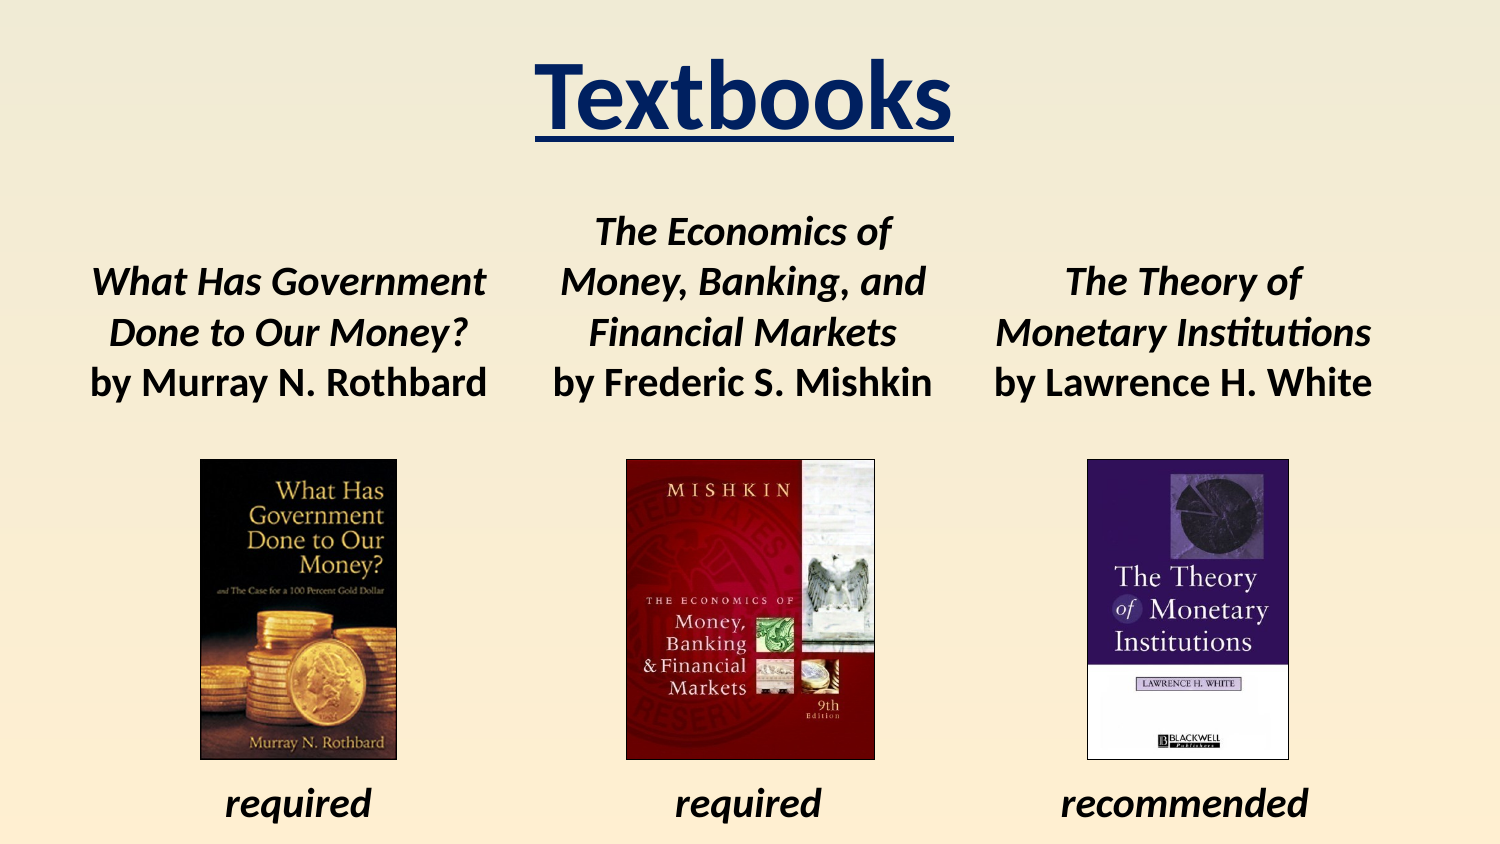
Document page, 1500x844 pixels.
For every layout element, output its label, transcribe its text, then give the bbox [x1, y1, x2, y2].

text_box The Theory of Monetary Institutions by Lawrence H. White [979, 246, 1388, 412]
text_box recommended [1045, 768, 1324, 834]
text_box required [660, 769, 837, 834]
picture [626, 459, 876, 760]
picture [1087, 459, 1290, 760]
text_box The Economics of Money, Banking, and Financial Markets by Frederic S. Mishkin [537, 196, 949, 412]
picture [199, 459, 397, 760]
text_box Textbooks [520, 21, 969, 157]
text_box What Has Government Done to Our Money? by Murray N. Rothbard [74, 246, 504, 412]
text_box required [210, 769, 387, 834]
